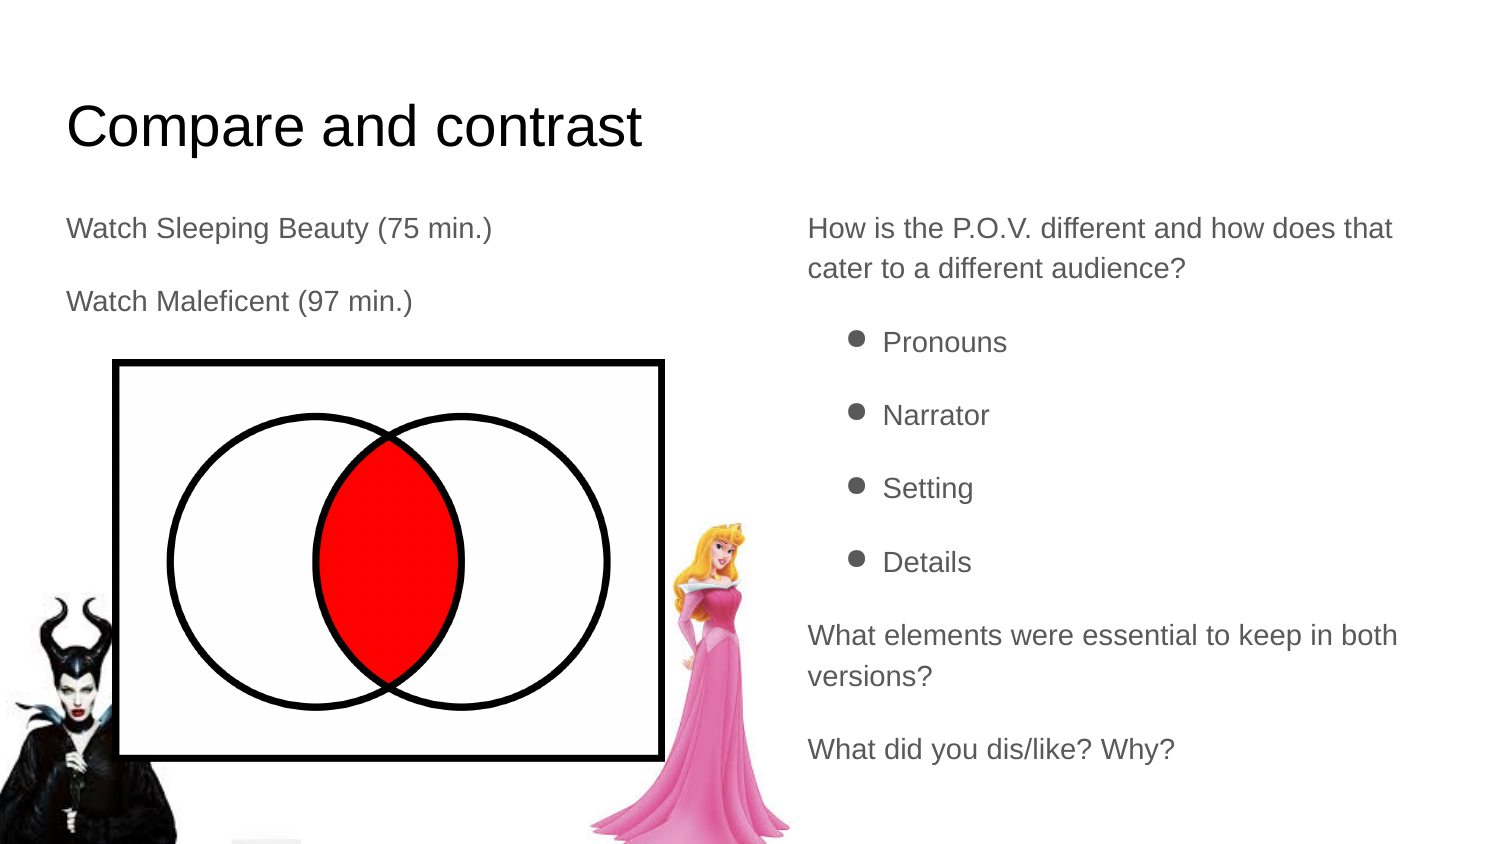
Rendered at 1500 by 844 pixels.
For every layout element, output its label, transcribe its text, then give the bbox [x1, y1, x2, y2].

list How is the P.O.V. different and how does that cater to a different audience? Pronouns Narrator Setting Details What elements were essential to keep in both versions? What did you dis/like? Why? [792, 189, 1449, 750]
picture [0, 358, 793, 844]
list Watch Sleeping Beauty (75 min.) Watch Maleficent (97 min.) [51, 189, 708, 565]
title Compare and contrast [51, 72, 1449, 167]
